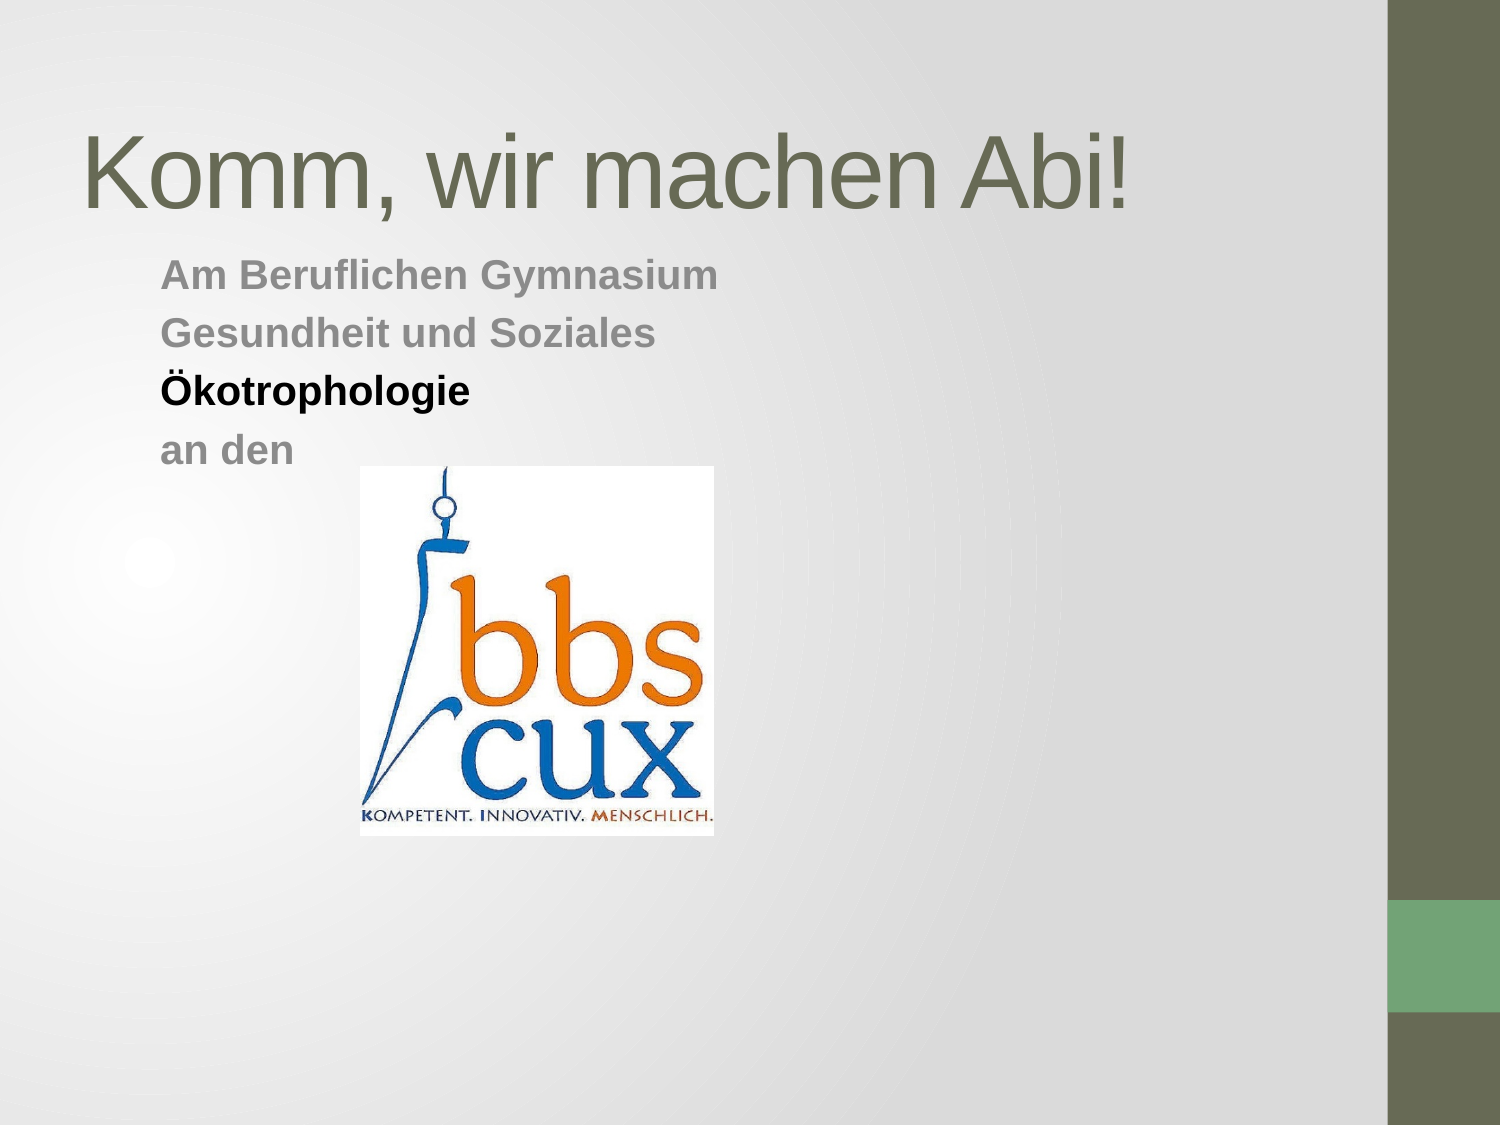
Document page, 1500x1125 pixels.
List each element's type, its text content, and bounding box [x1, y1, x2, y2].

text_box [1017, 326, 1489, 889]
title Komm, wir machen Abi! [64, 54, 1340, 237]
picture [359, 466, 714, 837]
subtitle Am Beruflichen Gymnasium Gesundheit und Soziales Ökotrophologie an den [145, 239, 1421, 666]
